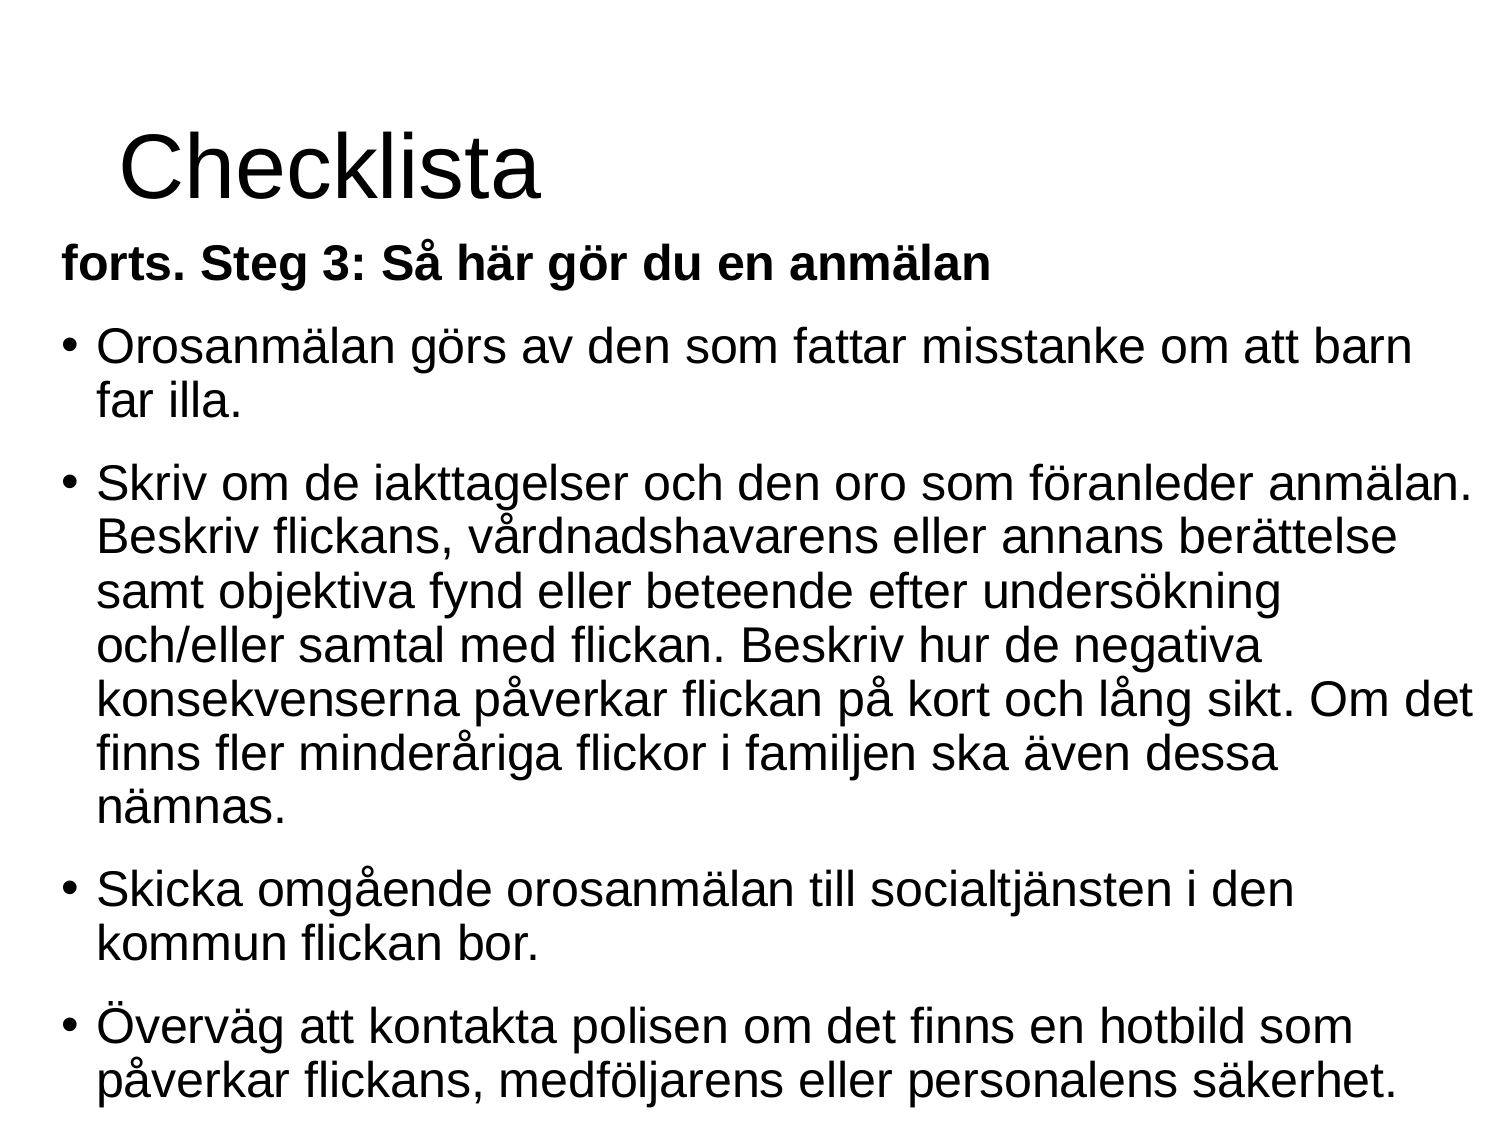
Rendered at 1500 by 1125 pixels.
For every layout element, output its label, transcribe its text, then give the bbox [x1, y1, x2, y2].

list forts. Steg 3: Så här gör du en anmälan Orosanmälan görs av den som fattar misstanke om att barn far illa. Skriv om de iakttagelser och den oro som föranleder anmälan. Beskriv flickans, vårdnadshavarens eller annans berättelse samt objektiva fynd eller beteende efter undersökning och/eller samtal med flickan. Beskriv hur de negativa konsekvenserna påverkar flickan på kort och lång sikt. Om det finns fler minderåriga flickor i familjen ska även dessa nämnas. Skicka omgående orosanmälan till socialtjänsten i den kommun flickan bor. Överväg att kontakta polisen om det finns en hotbild som påverkar flickans, medföljarens eller personalens säkerhet. [46, 230, 1500, 1125]
title Checklista [103, 59, 1397, 230]
